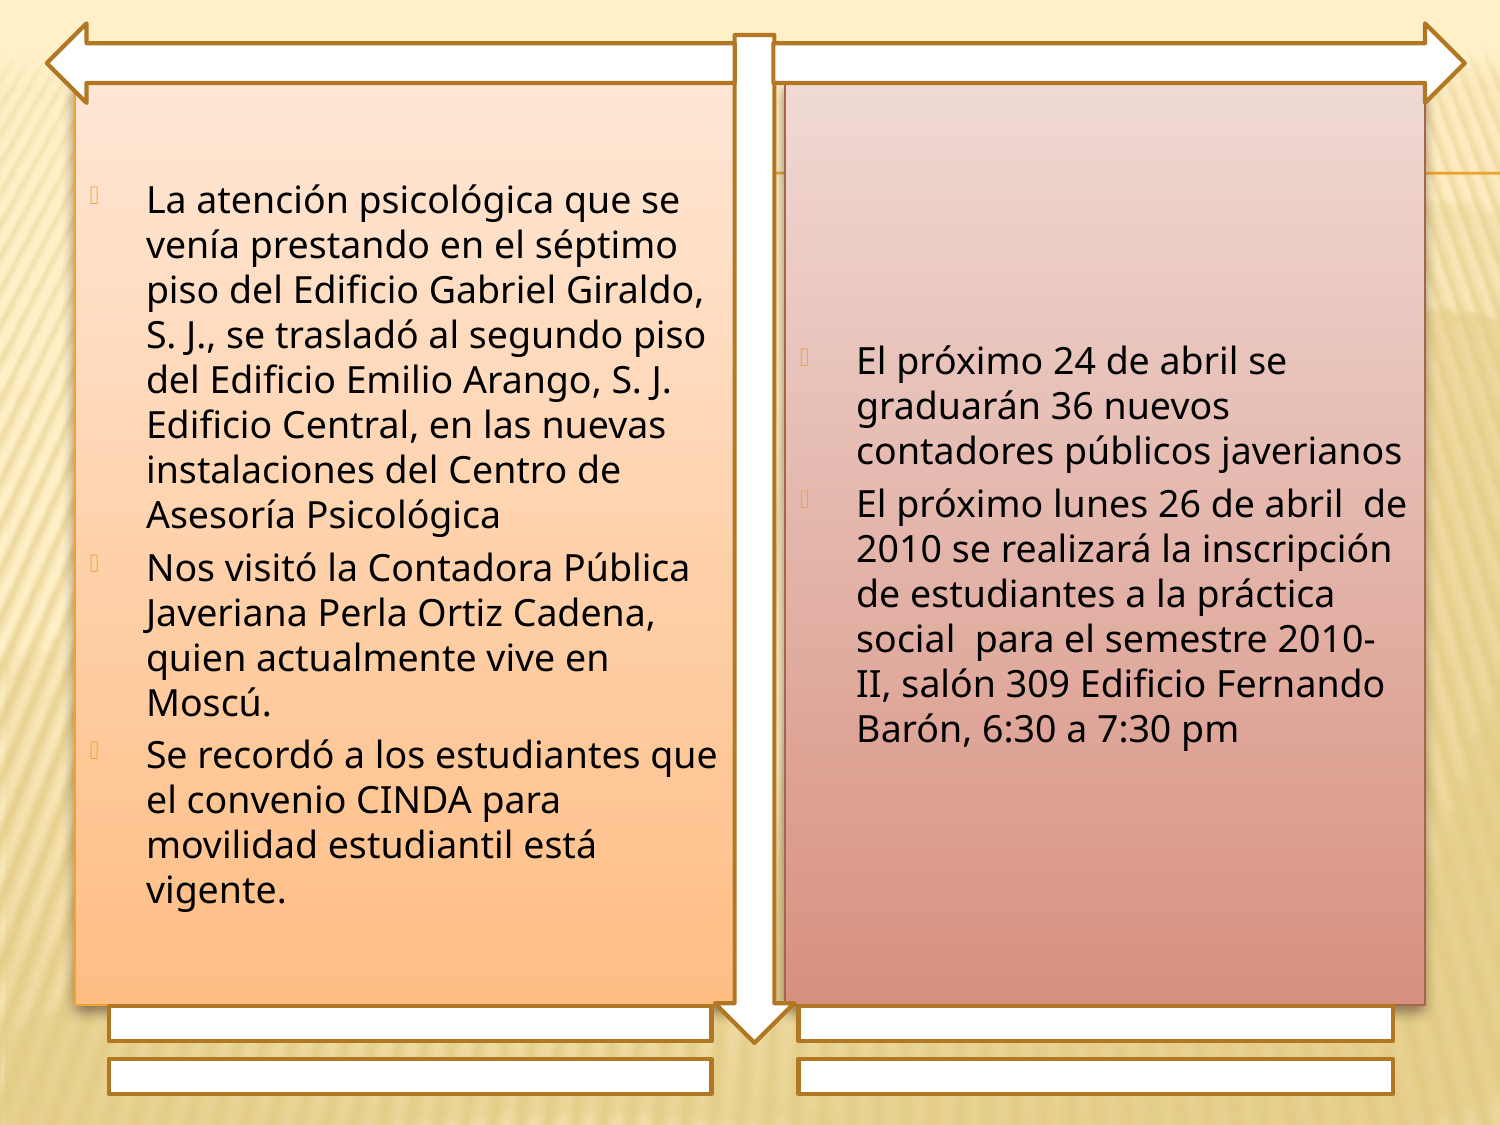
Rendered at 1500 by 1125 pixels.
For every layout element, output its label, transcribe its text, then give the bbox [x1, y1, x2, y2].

text_box [796, 1057, 1395, 1096]
text_box [107, 1004, 714, 1043]
text_box [107, 1057, 714, 1096]
text_box [796, 1004, 1395, 1043]
text_box [712, 32, 797, 1046]
text_box [771, 21, 1467, 105]
list La atención psicológica que se venía prestando en el séptimo piso del Edificio Gabriel Giraldo, S. J., se trasladó al segundo piso del Edificio Emilio Arango, S. J. Edificio Central, en las nuevas instalaciones del Centro de Asesoría Psicológica Nos visitó la Contadora Pública Javeriana Perla Ortiz Cadena, quien actualmente vive en Moscú. Se recordó a los estudiantes que el convenio CINDA para movilidad estudiantil está vigente. [74, 86, 732, 1006]
list El próximo 24 de abril se graduarán 36 nuevos contadores públicos javerianos El próximo lunes 26 de abril de 2010 se realizará la inscripción de estudiantes a la práctica social para el semestre 2010-II, salón 309 Edificio Fernando Barón, 6:30 a 7:30 pm [784, 86, 1426, 1006]
text_box [44, 21, 737, 105]
